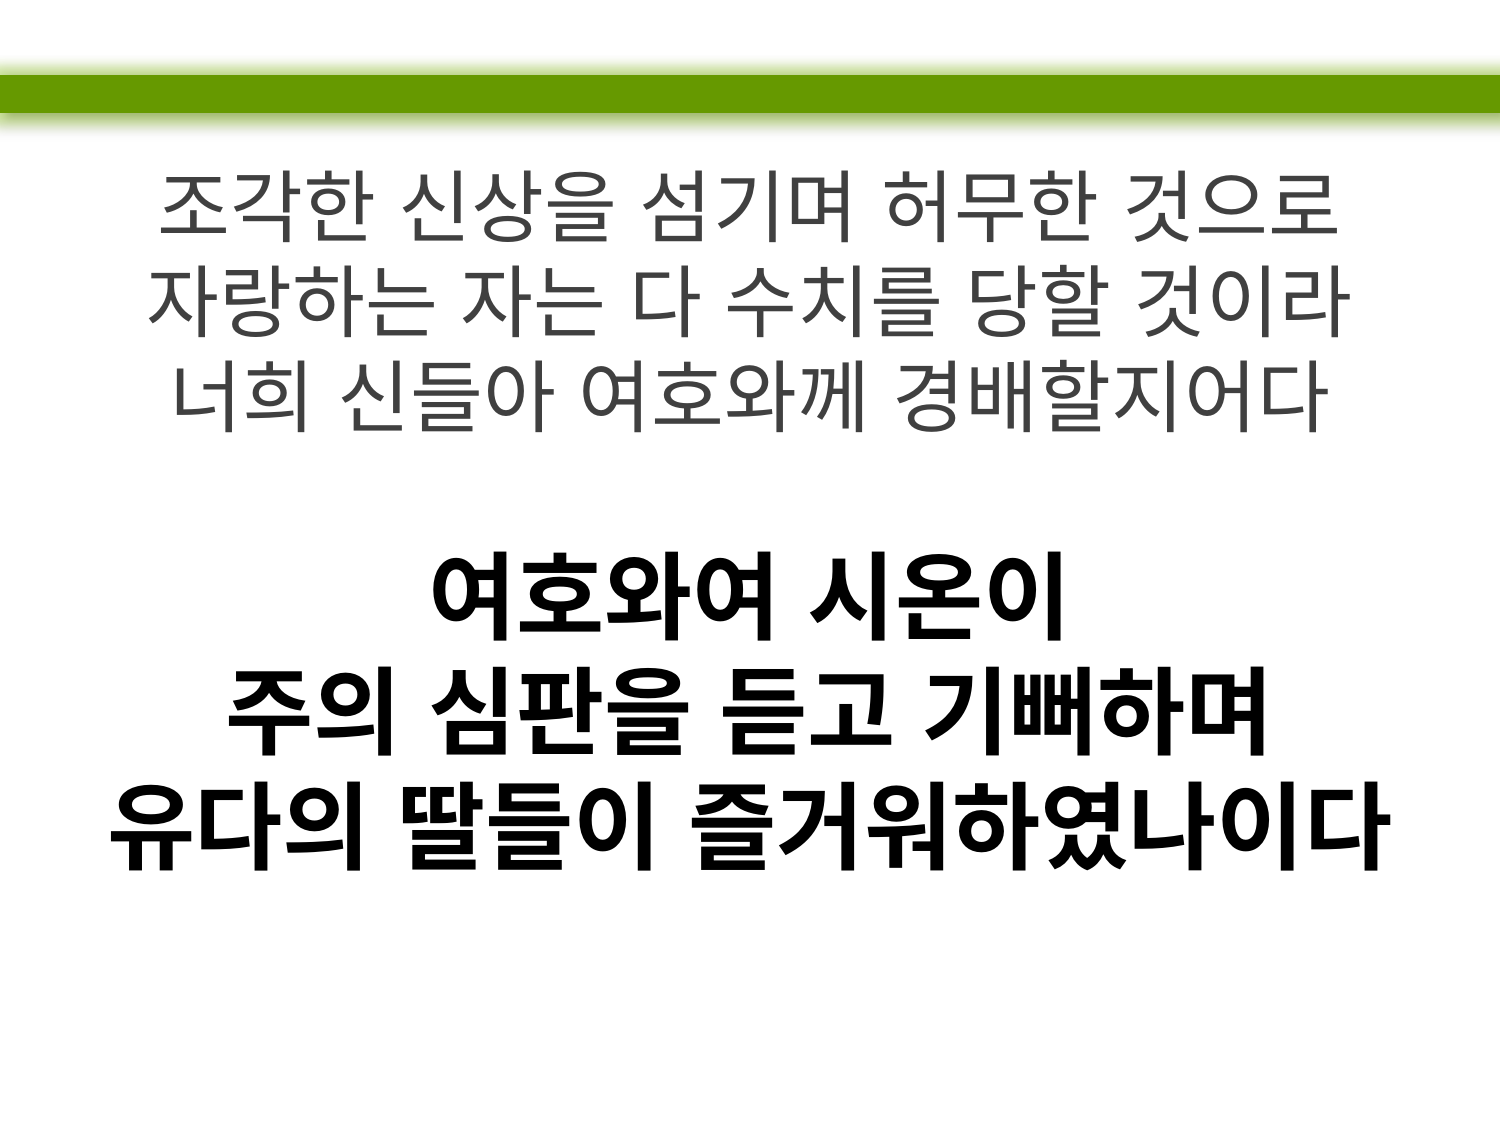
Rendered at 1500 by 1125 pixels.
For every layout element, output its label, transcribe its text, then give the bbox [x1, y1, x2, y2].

text_box 여호와여 시온이 주의 심판을 듣고 기뻐하며 유다의 딸들이 즐거워하였나이다 [0, 529, 1500, 890]
text_box [0, 75, 1500, 113]
text_box 조각한 신상을 섬기며 허무한 것으로 자랑하는 자는 다 수치를 당할 것이라 너희 신들아 여호와께 경배할지어다 [0, 149, 1500, 450]
